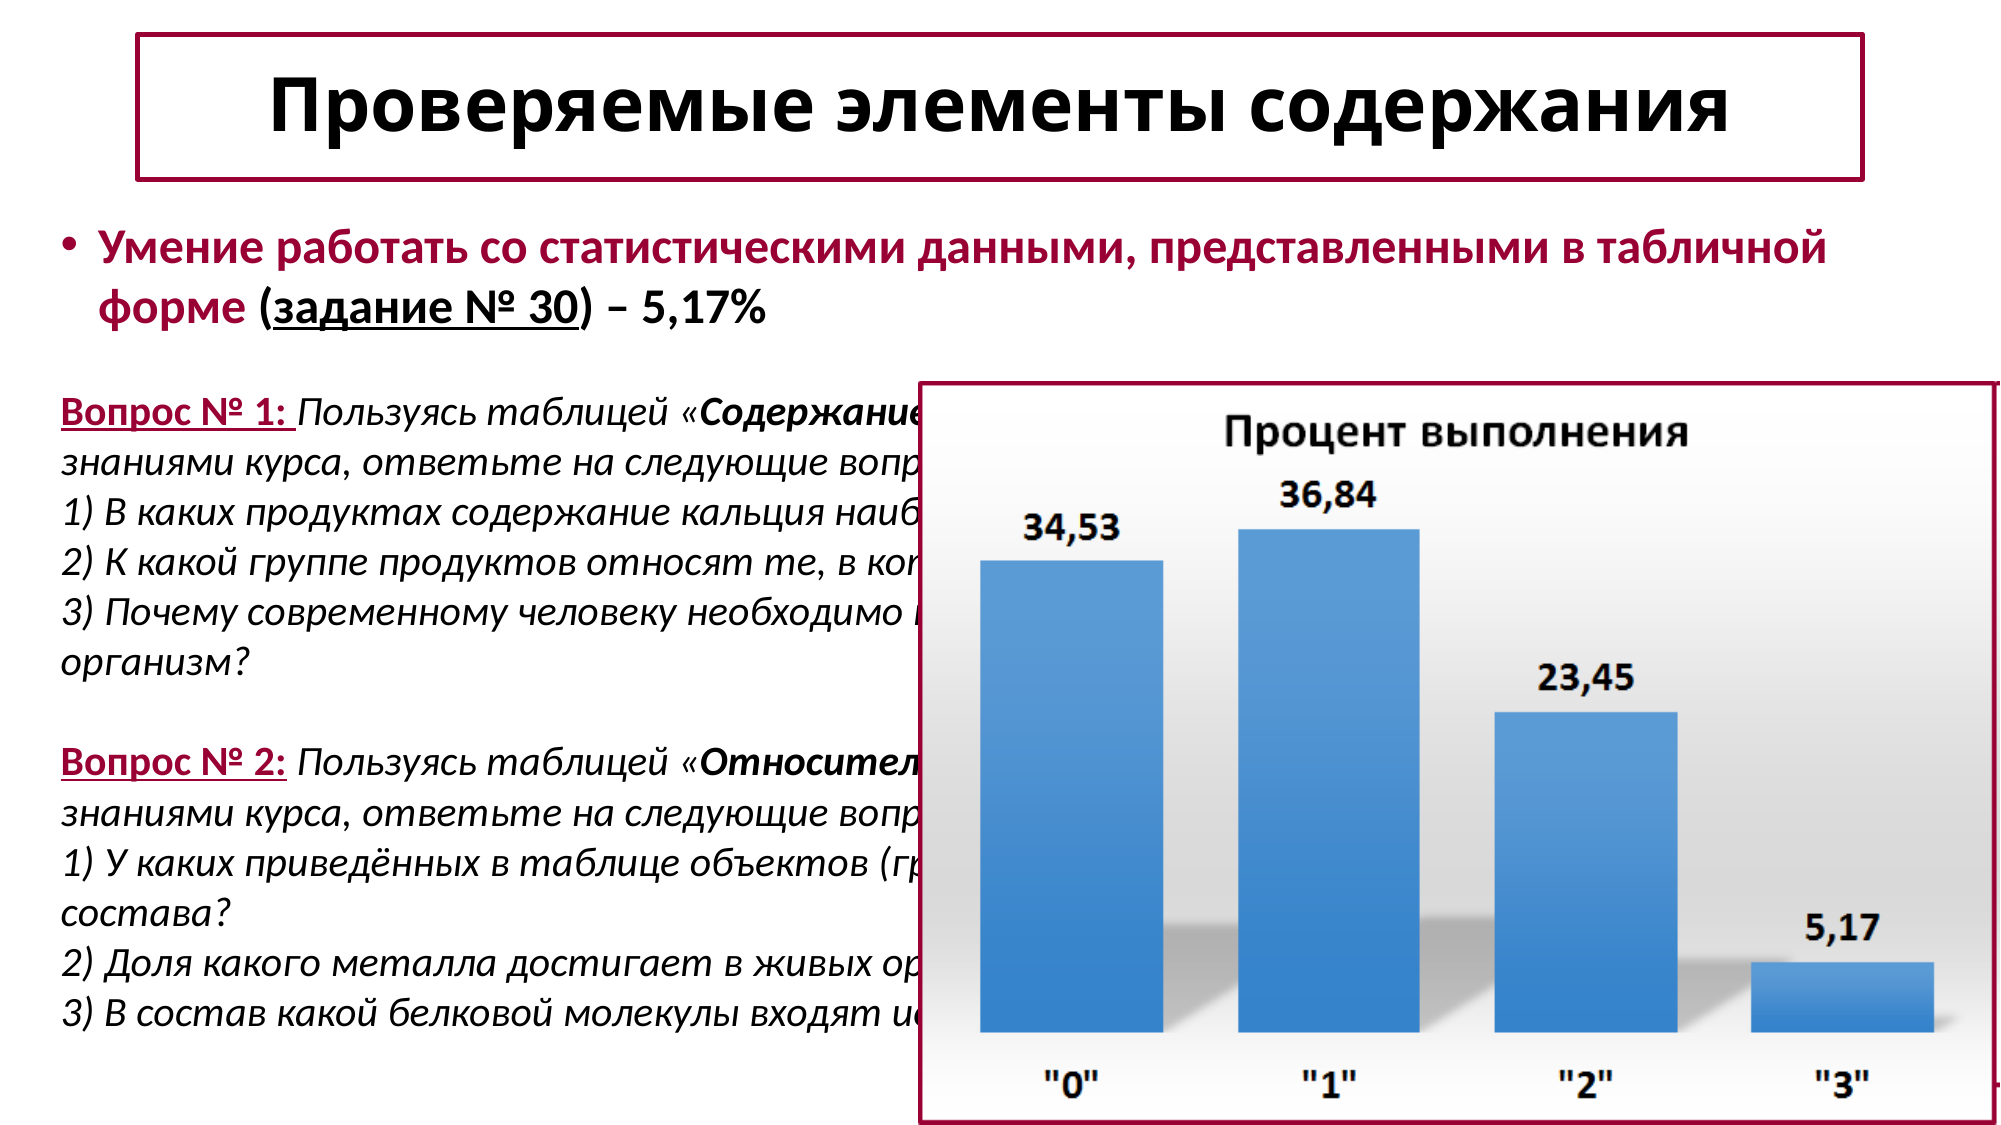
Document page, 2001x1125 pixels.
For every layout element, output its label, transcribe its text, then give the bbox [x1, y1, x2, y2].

picture [918, 381, 2000, 1125]
title Проверяемые элементы содержания [137, 34, 1863, 180]
list Умение работать со статистическими данными, представленными в табличной форме (задание № 30) – 5,17% Вопрос № 1: Пользуясь таблицей «Содержание кальция и холестерина в продуктах питания» и знаниями курса, ответьте на следующие вопросы. 1) В каких продуктах содержание кальция наиболее близко к содержанию холестерина? 2) К какой группе продуктов относят те, в которых отсутствует холестерин? 3) Почему современному человеку необходимо контролировать поступление холестерина в организм? Вопрос № 2: Пользуясь таблицей «Относительное содержание основных химических элементов» и знаниями курса, ответьте на следующие вопросы. 1) У каких приведённых в таблице объектов (групп объектов) наблюдается сходство химического состава? 2) Доля какого металла достигает в живых организмах максимальной величины? 3) В состав какой белковой молекулы входят ионы железа? [45, 205, 1955, 1083]
